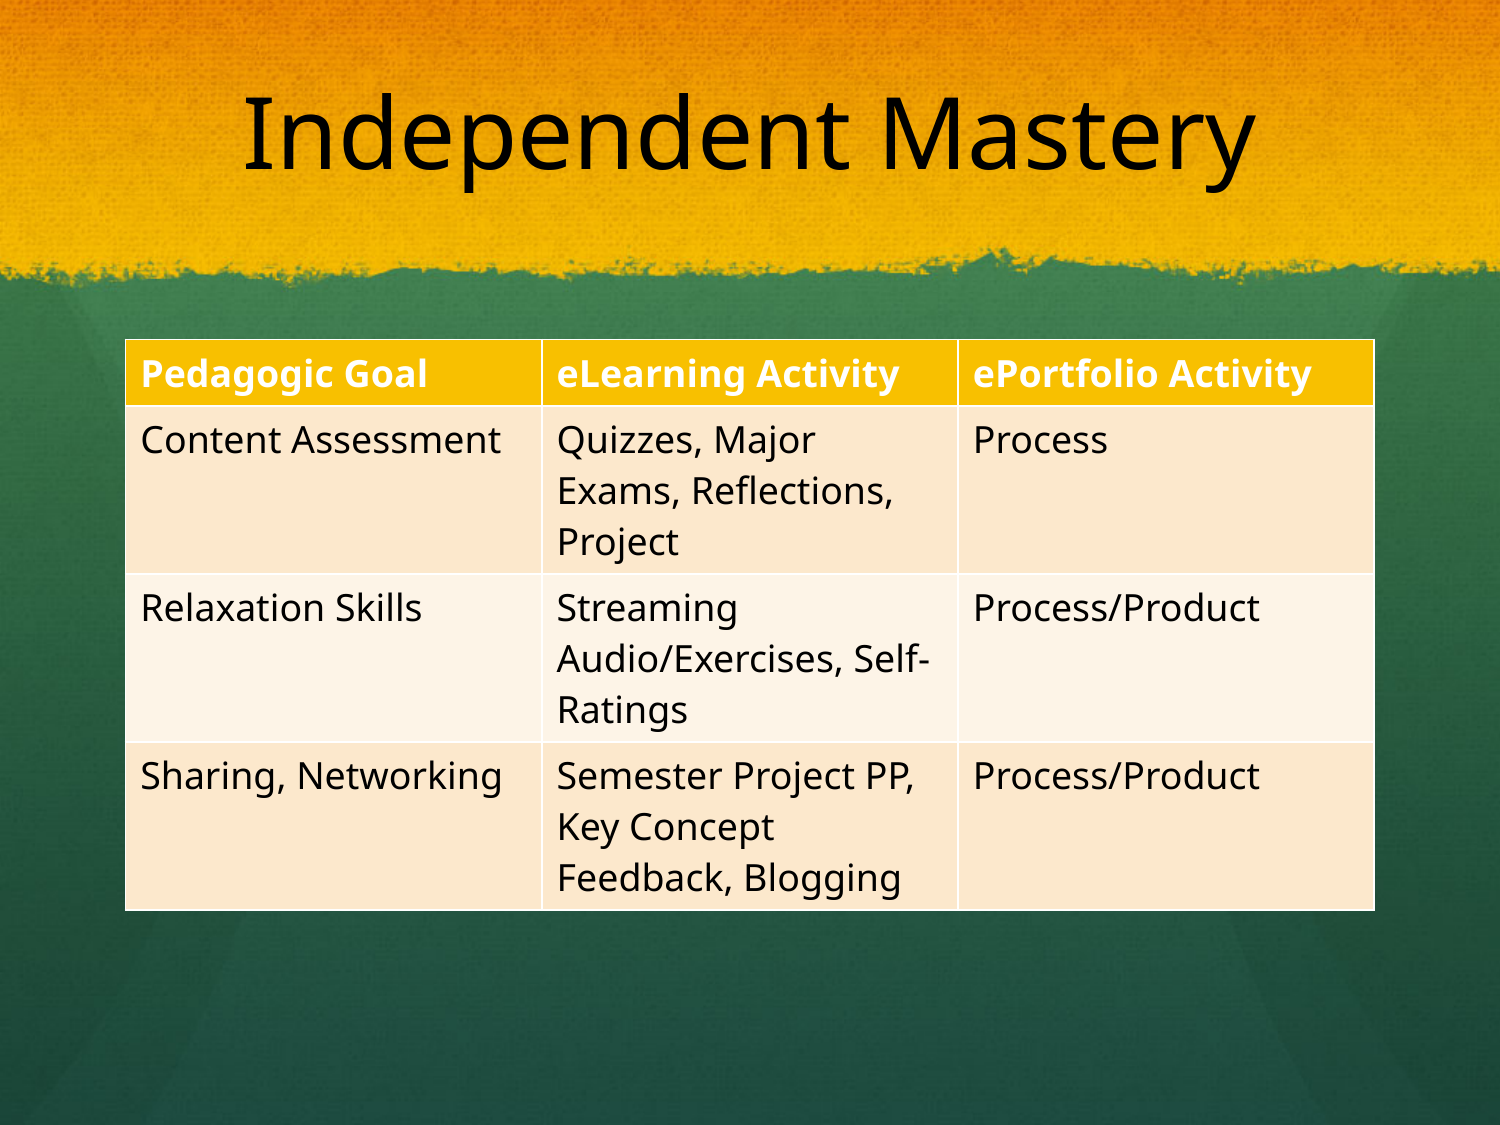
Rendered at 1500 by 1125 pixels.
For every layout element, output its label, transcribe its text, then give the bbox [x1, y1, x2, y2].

table_cell Content Assessment [126, 407, 541, 573]
picture [0, 0, 1500, 1125]
table_cell Semester Project PP, Key Concept Feedback, Blogging [543, 743, 957, 909]
table_header eLearning Activity [543, 340, 957, 405]
table_cell Process/Product [959, 575, 1373, 741]
table_cell Relaxation Skills [126, 575, 541, 741]
table_header ePortfolio Activity [959, 340, 1373, 405]
title Independent Mastery [125, 13, 1375, 246]
table_cell Sharing, Networking [126, 743, 541, 909]
table_cell Streaming Audio/Exercises, Self-Ratings [543, 575, 957, 741]
table_cell Quizzes, Major Exams, Reflections, Project [543, 407, 957, 573]
table_cell Process [959, 407, 1373, 573]
table_cell Process/Product [959, 743, 1373, 909]
table_header Pedagogic Goal [126, 340, 541, 405]
